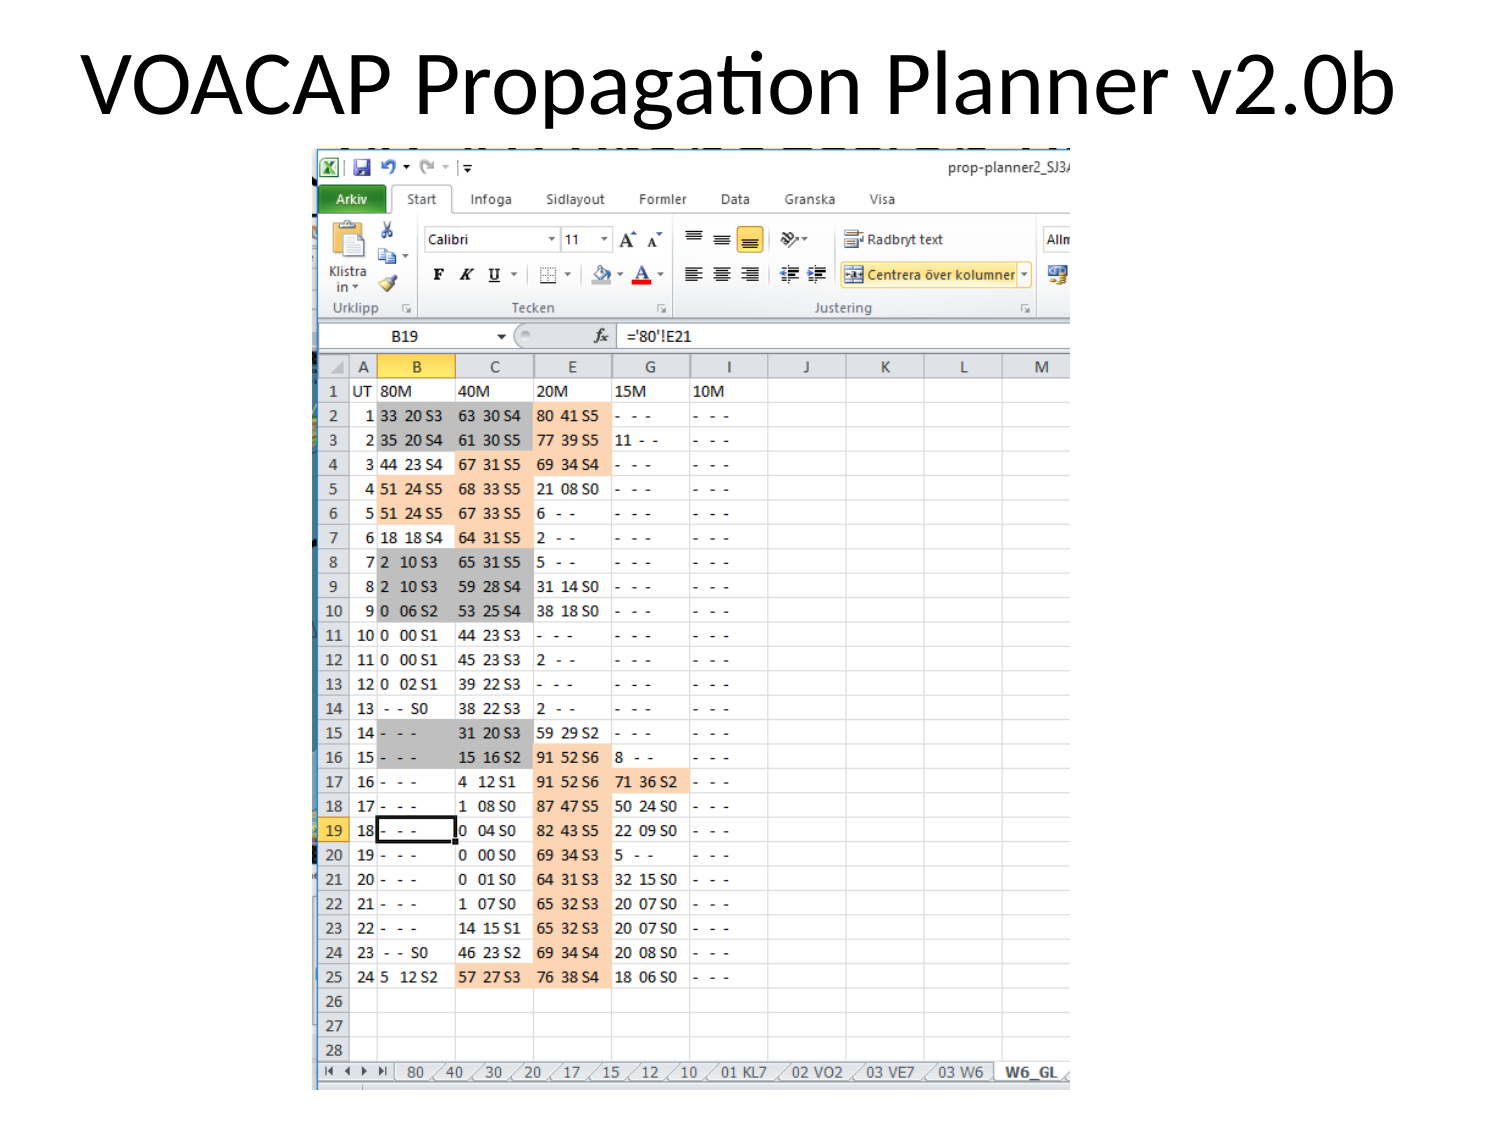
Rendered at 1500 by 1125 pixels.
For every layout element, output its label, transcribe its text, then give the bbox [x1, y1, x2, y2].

title VOACAP Propagation Planner v2.0b [64, 7, 1415, 148]
picture [312, 148, 1070, 1091]
